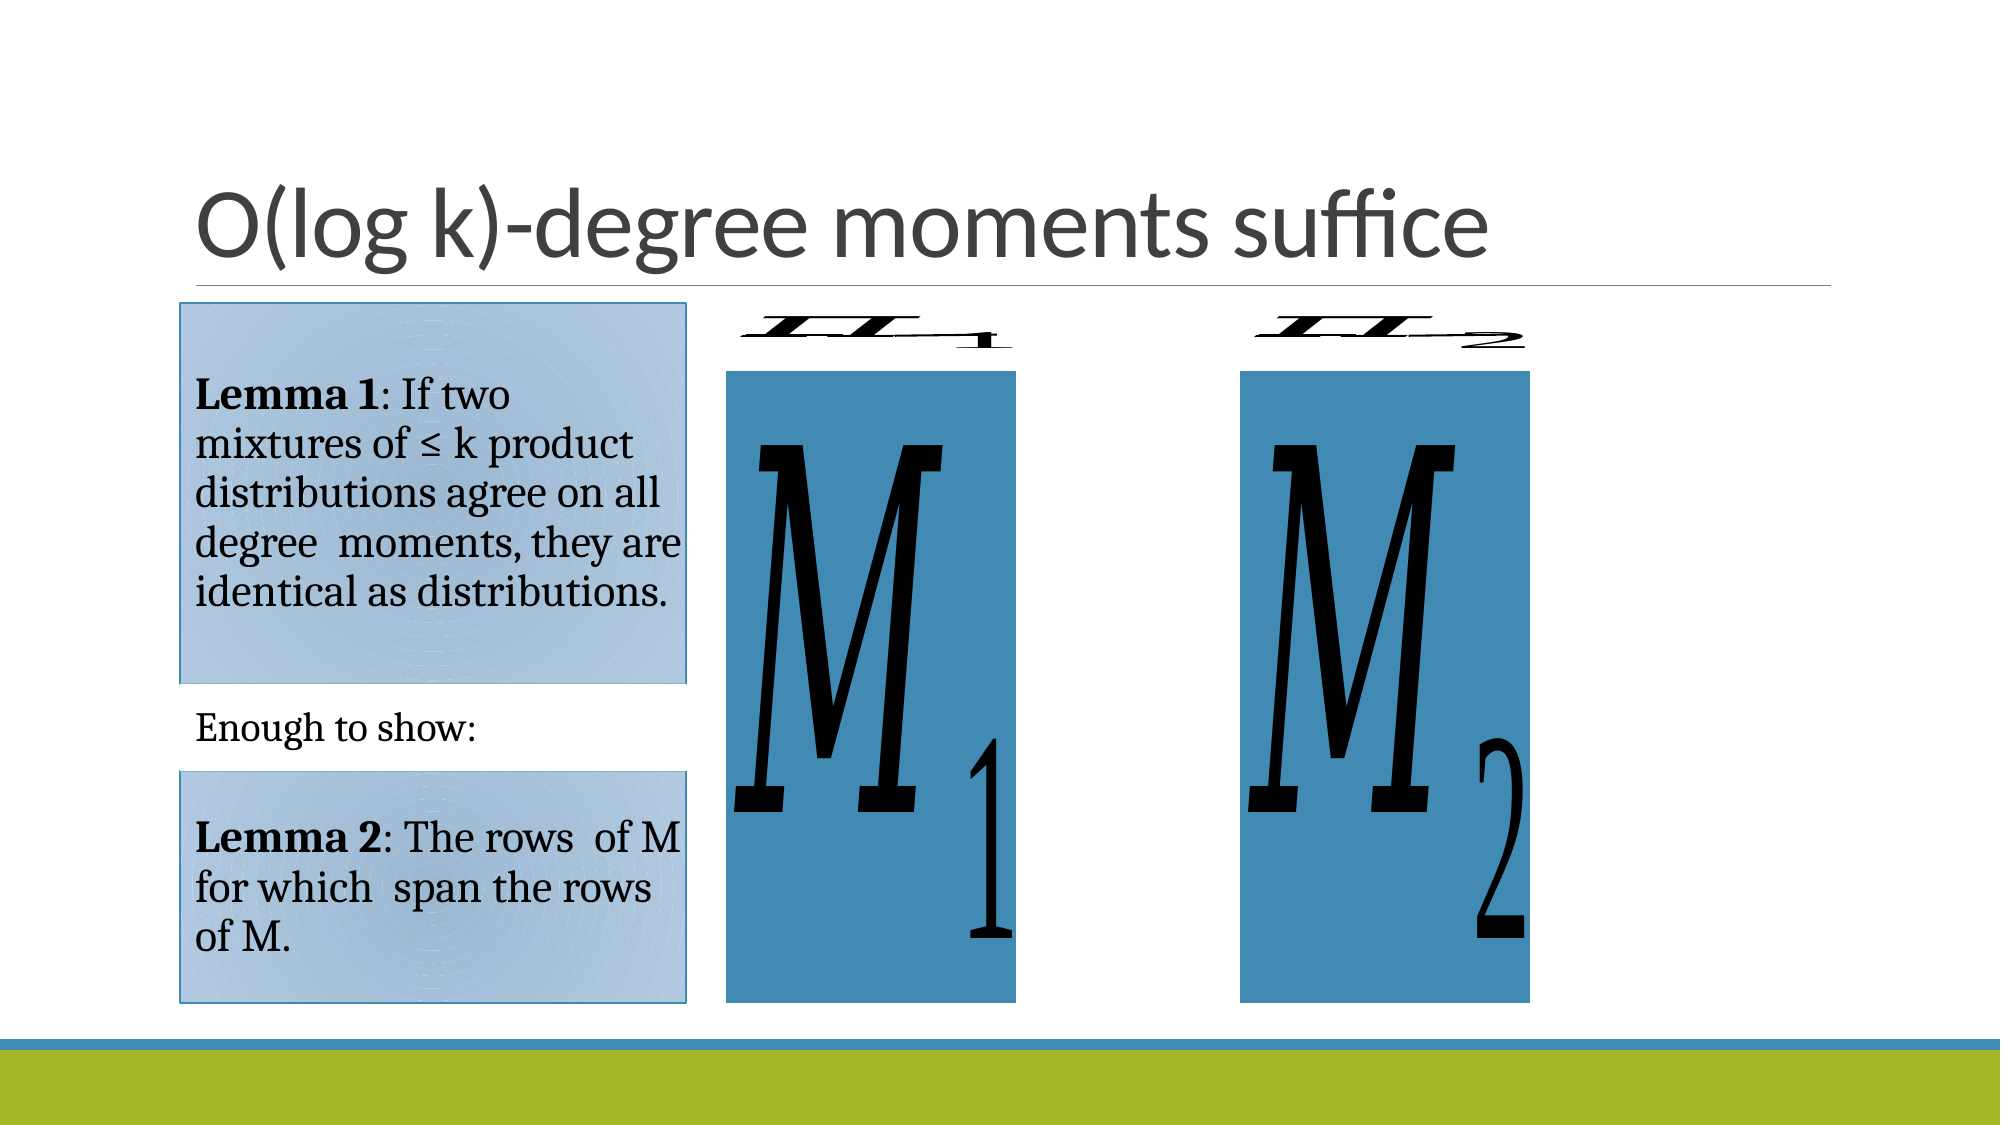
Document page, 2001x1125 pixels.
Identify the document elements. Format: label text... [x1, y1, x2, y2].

text_box Enough to show: [179, 682, 687, 773]
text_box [725, 302, 1017, 354]
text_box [1239, 302, 1531, 354]
title O(log k)-degree moments suffice [180, 47, 1830, 285]
